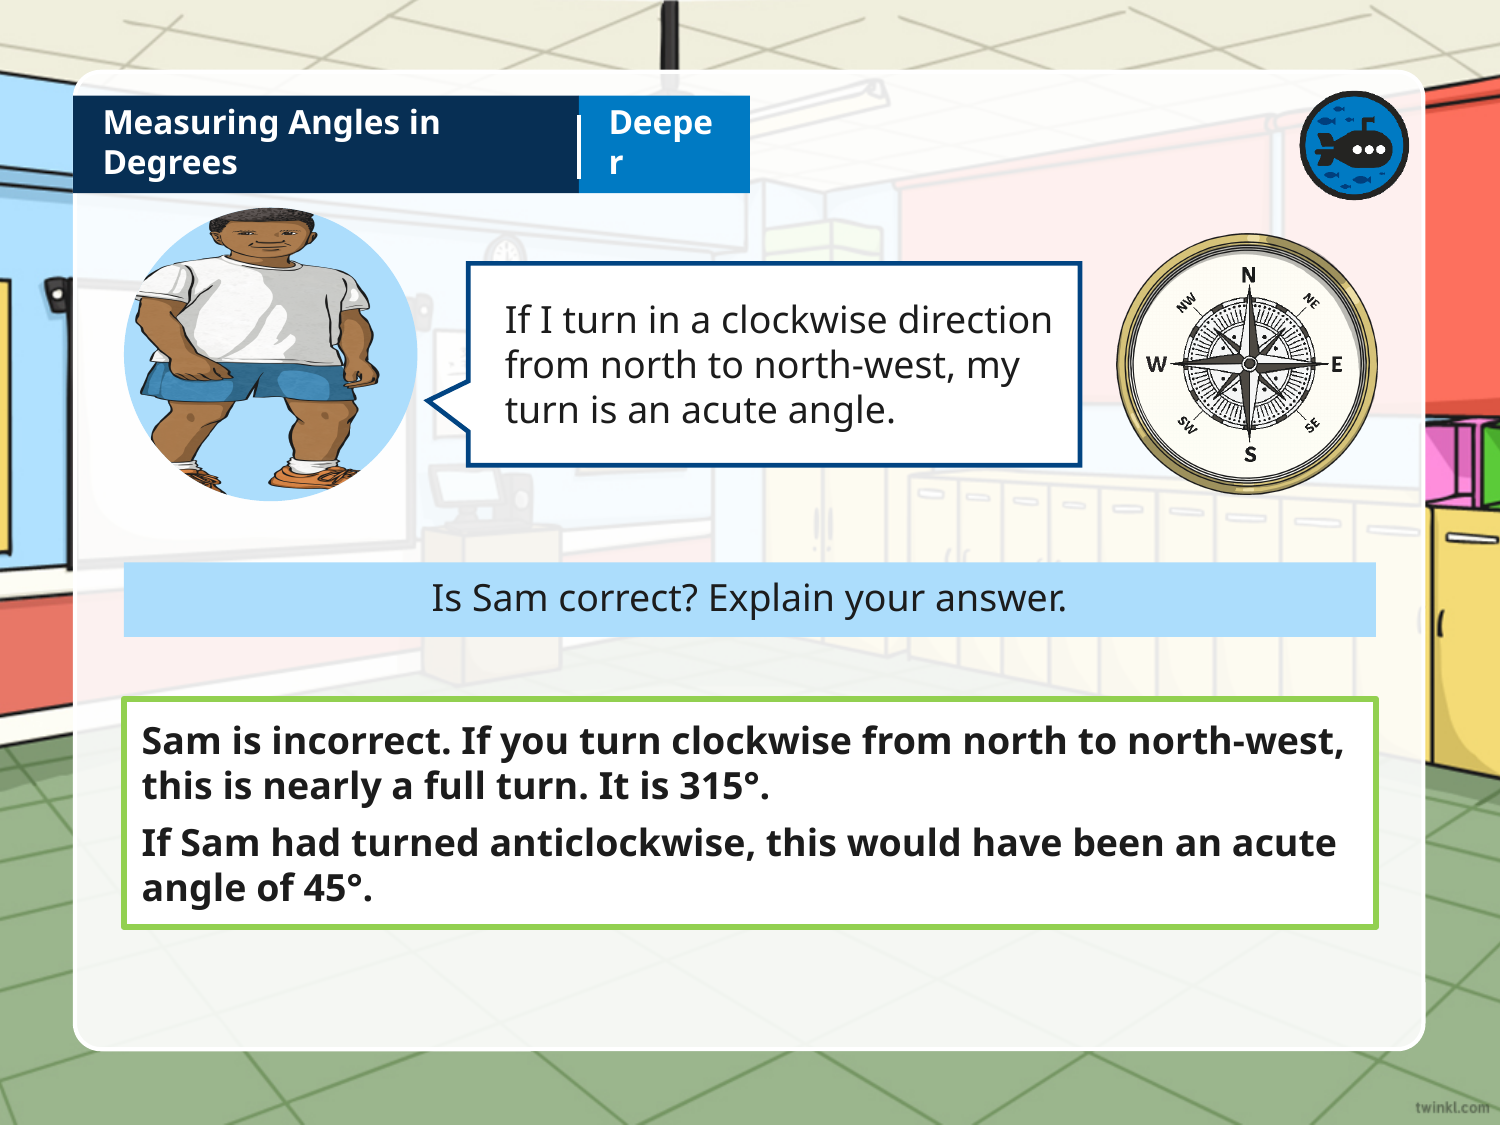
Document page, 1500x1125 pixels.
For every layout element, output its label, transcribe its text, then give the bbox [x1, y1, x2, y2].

text_box Sam is incorrect. If you turn clockwise from north to north-west, this is nearly a full turn. It is 315°. If Sam had turned anticlockwise, this would have been an acute angle of 45°. [123, 698, 1376, 927]
text_box Is Sam correct? Explain your answer. [123, 562, 1376, 637]
text_box Deeper [578, 95, 750, 194]
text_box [1116, 234, 1378, 495]
text_box Measuring Angles in Degrees [73, 95, 578, 194]
picture [0, 0, 1500, 1125]
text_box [468, 263, 1080, 466]
